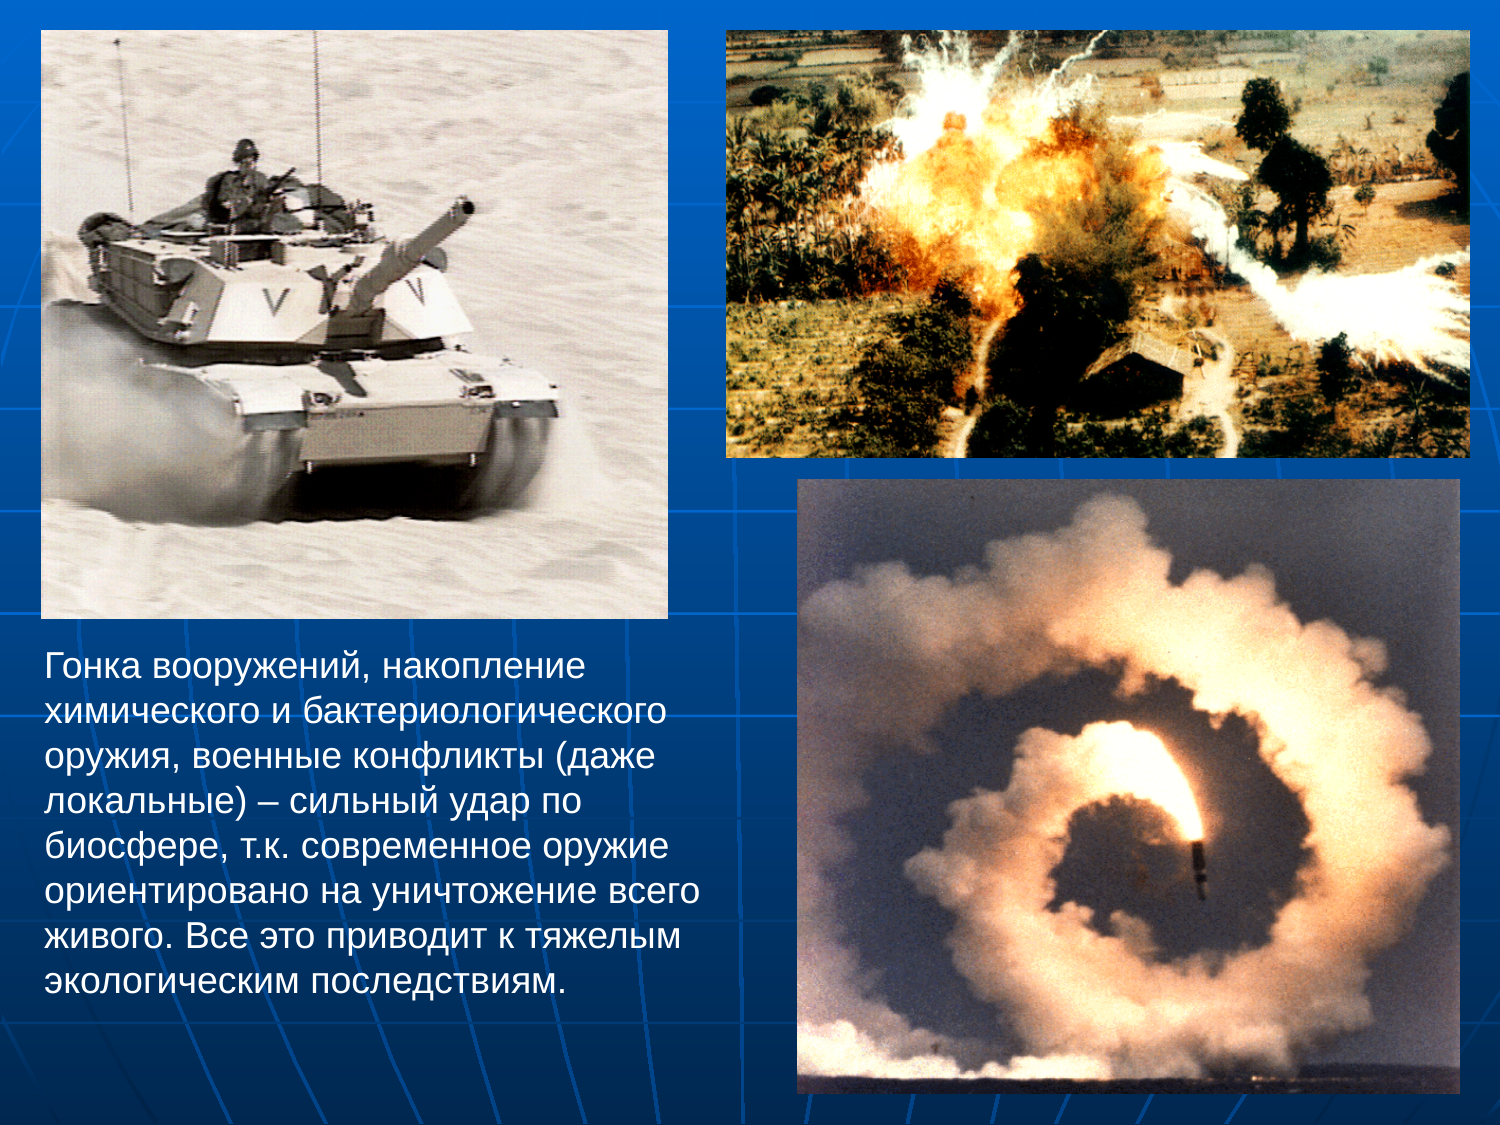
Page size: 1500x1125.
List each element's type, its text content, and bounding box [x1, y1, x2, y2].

text_box Гонка вооружений, накопление химического и бактериологического оружия, военные конфликты (даже локальные) – сильный удар по биосфере, т.к. современное оружие ориентировано на уничтожение всего живого. Все это приводит к тяжелым экологическим последствиям. [29, 633, 774, 1008]
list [40, 30, 668, 620]
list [726, 30, 1470, 459]
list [796, 479, 1460, 1094]
